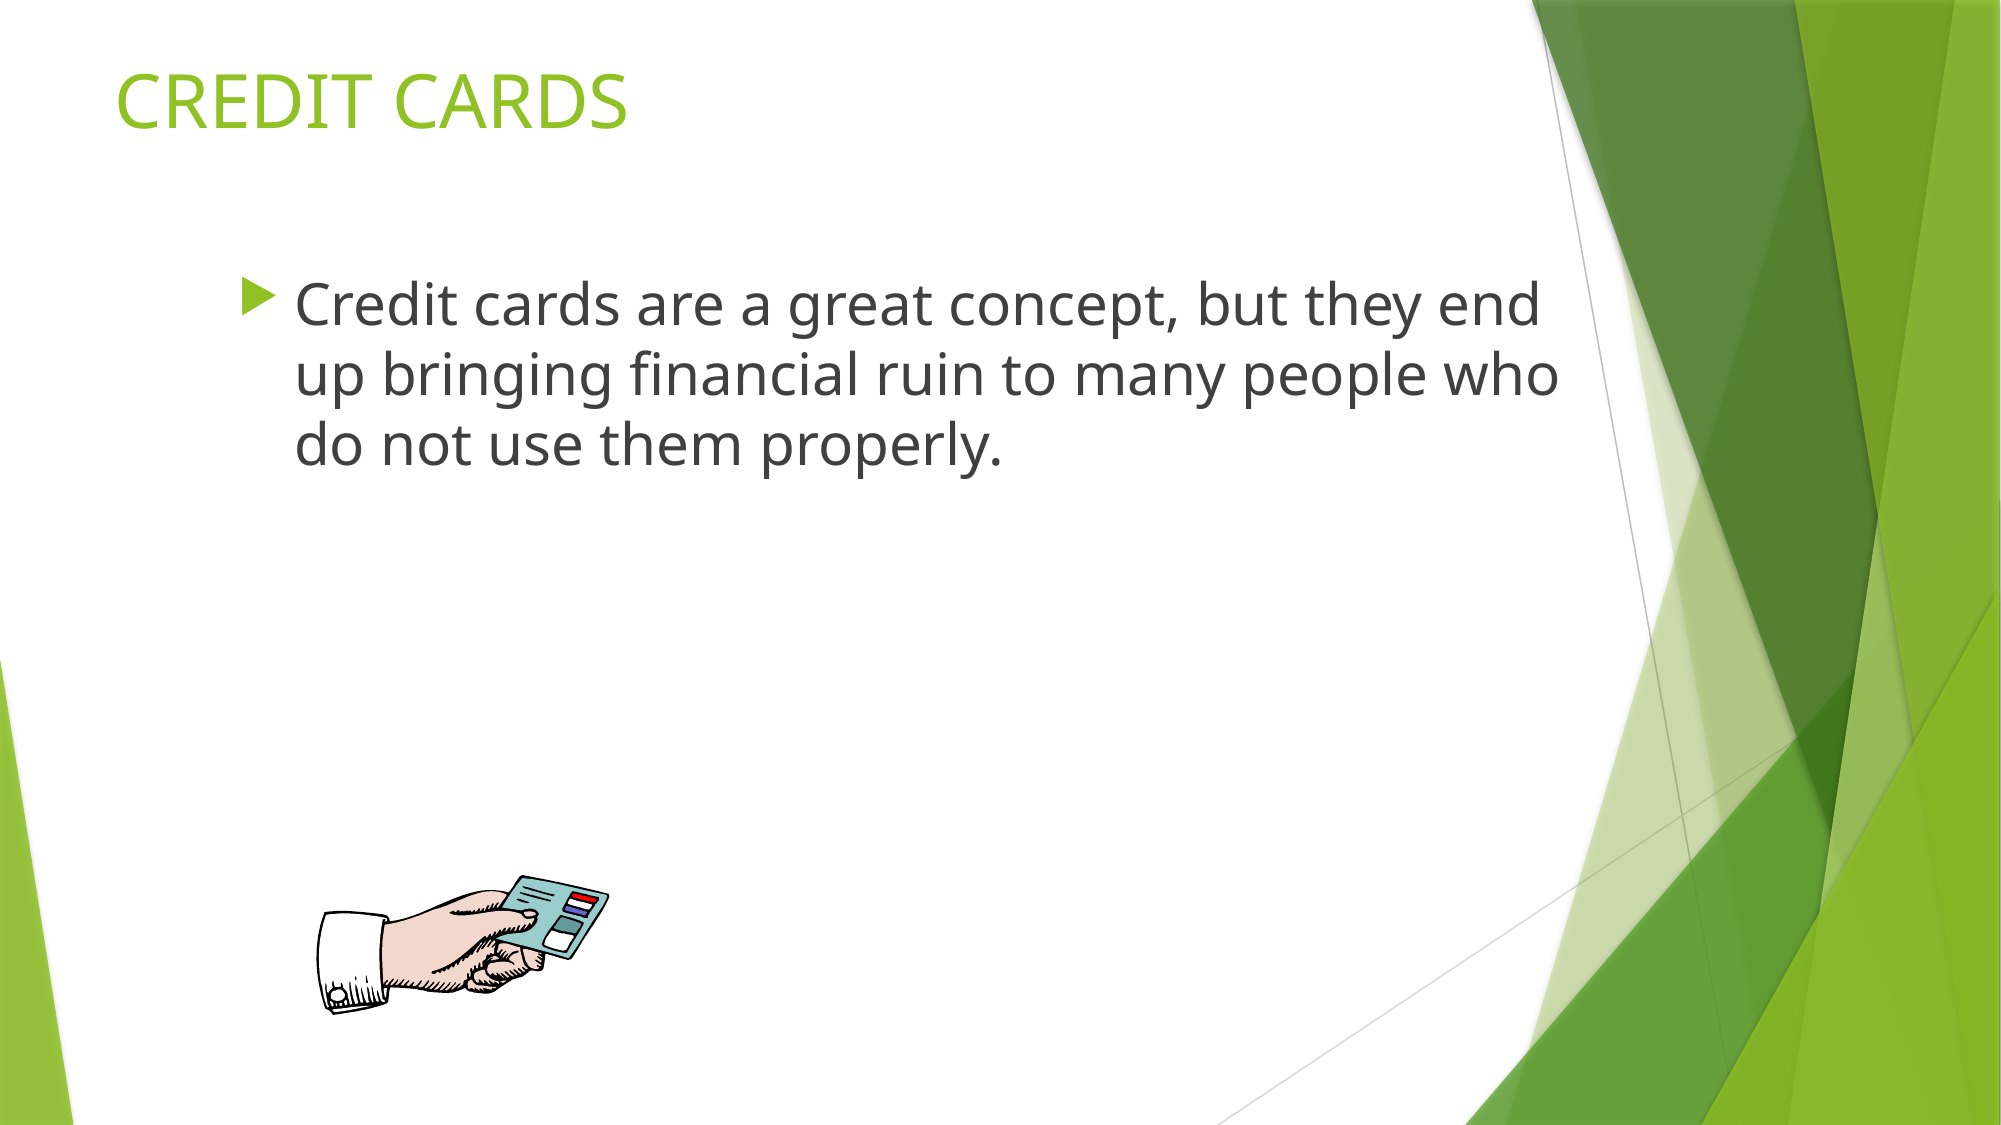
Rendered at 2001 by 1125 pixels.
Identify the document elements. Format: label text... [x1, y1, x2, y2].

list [311, 874, 610, 1016]
list Credit cards are a great concept, but they end up bringing financial ruin to many people who do not use them properly. [222, 260, 1598, 848]
title CREDIT CARDS [99, 45, 1900, 233]
